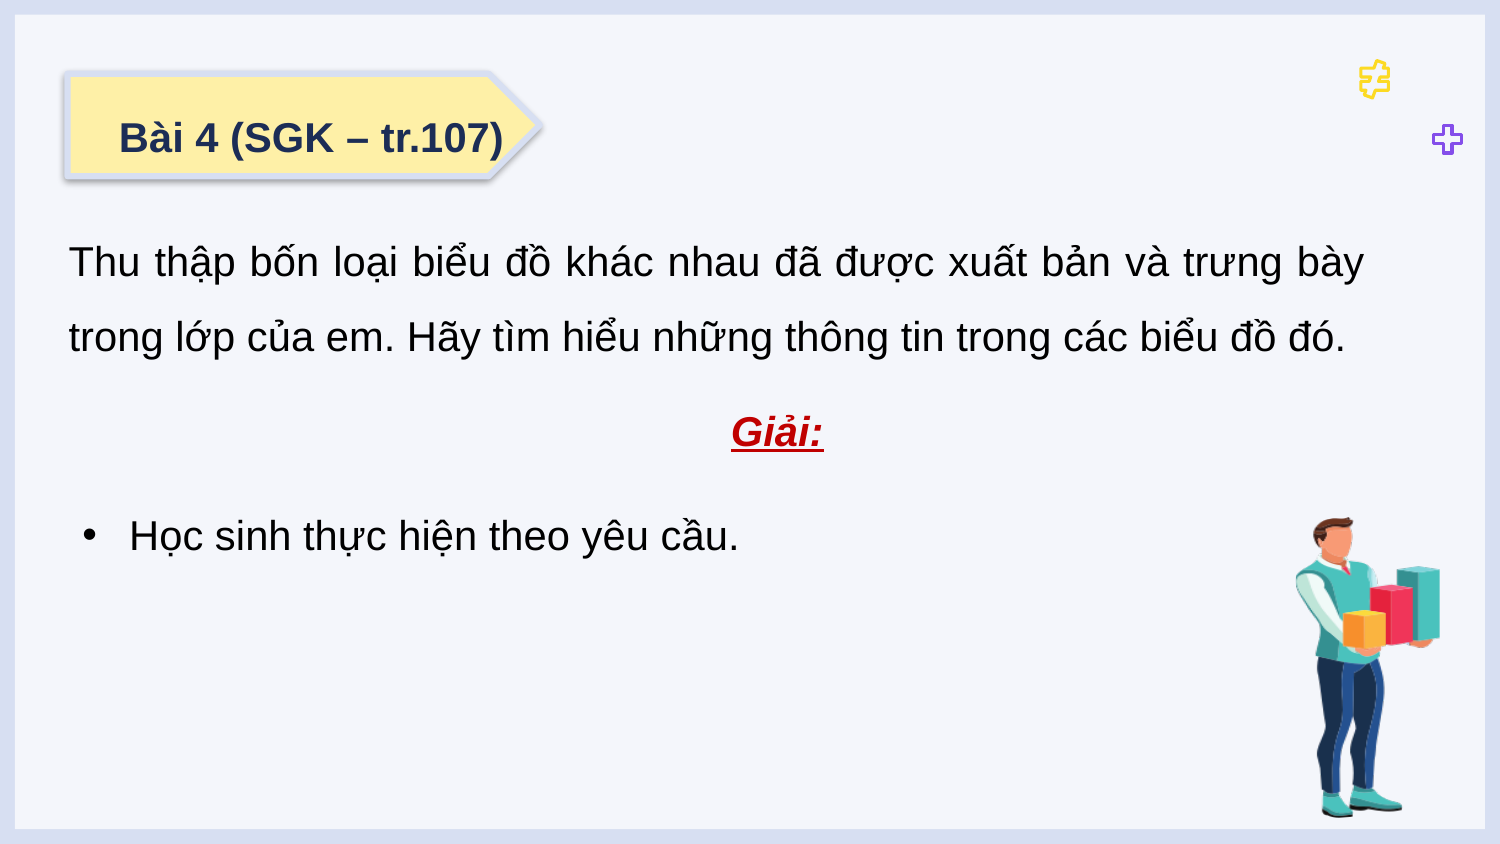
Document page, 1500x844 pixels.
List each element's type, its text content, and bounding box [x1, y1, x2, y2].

text_box Học sinh thực hiện theo yêu cầu. [67, 476, 803, 567]
text_box Giải: [715, 397, 839, 463]
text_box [1355, 60, 1467, 159]
text_box [1295, 517, 1440, 818]
text_box Thu thập bốn loại biểu đồ khác nhau đã được xuất bản và trưng bày trong lớp của em. Hãy tìm hiểu những thông tin trong các biểu đồ đó. [53, 202, 1380, 367]
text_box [67, 73, 550, 177]
